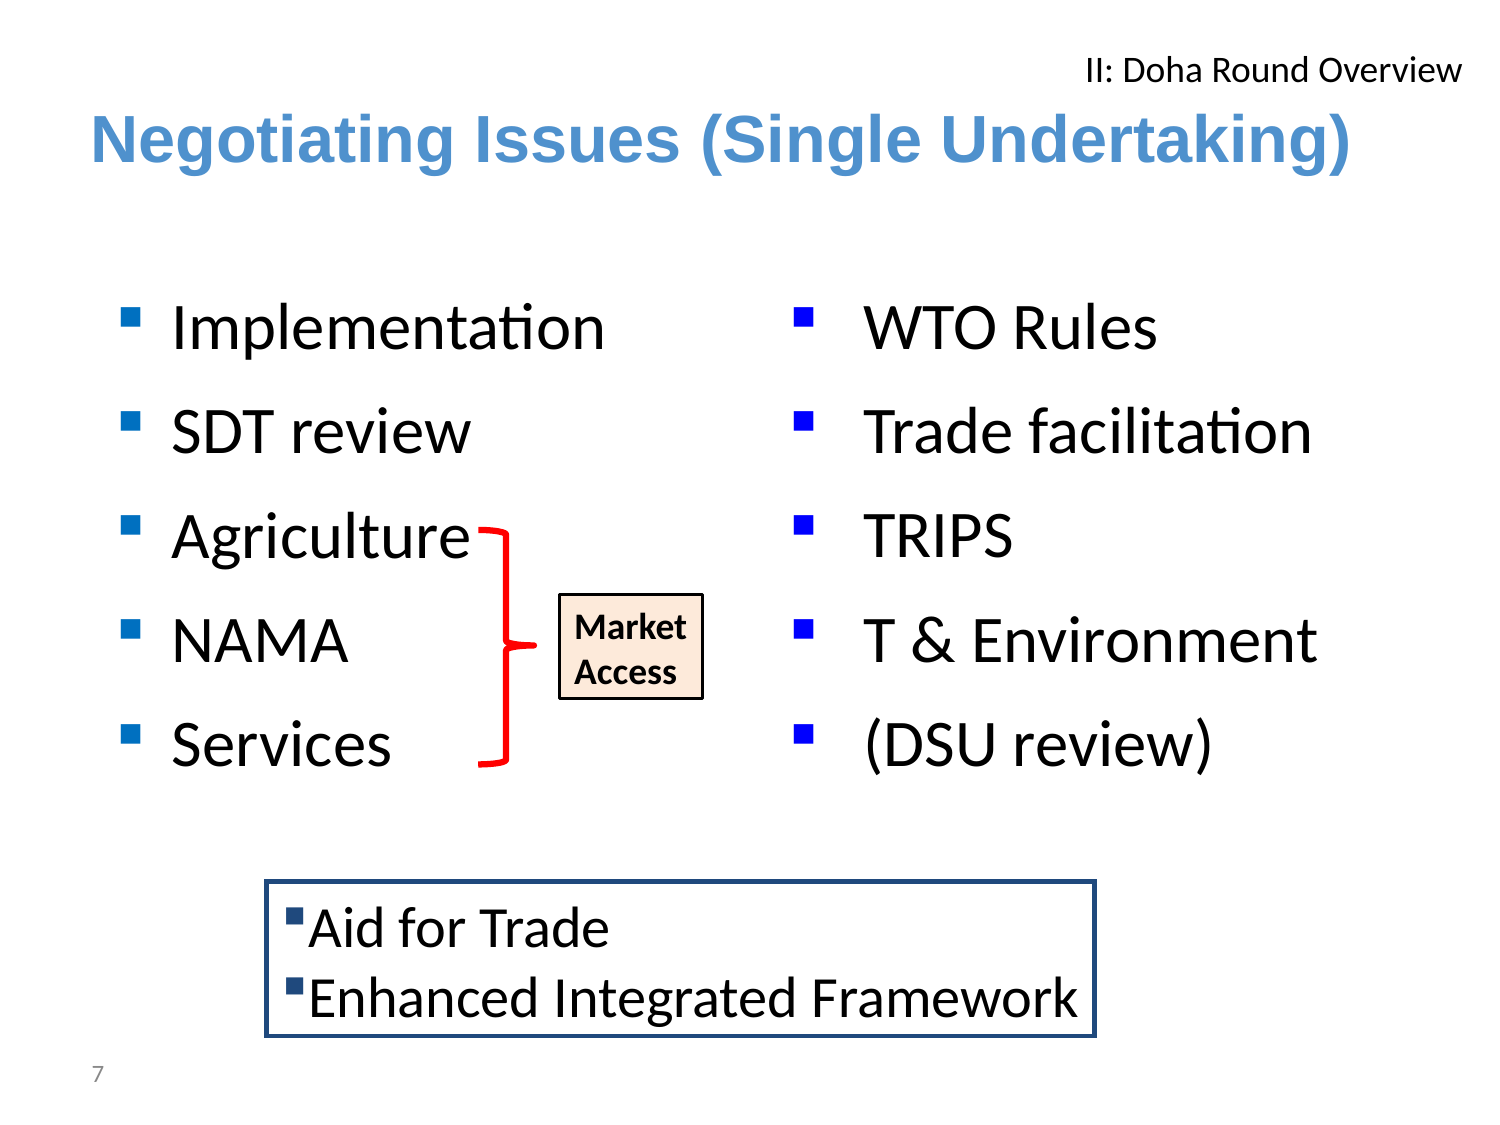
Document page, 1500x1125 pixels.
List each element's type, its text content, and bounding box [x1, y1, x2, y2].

text_box II: Doha Round Overview [958, 45, 1478, 90]
text_box [478, 529, 535, 766]
text_box WTO Rules Trade facilitation TRIPS T & Environment (DSU review) [773, 278, 1474, 790]
text_box Market Access [559, 594, 703, 699]
title Negotiating Issues (Single Undertaking) [75, 45, 1425, 233]
text_box Aid for Trade Enhanced Integrated Framework [266, 881, 1095, 1037]
list Implementation SDT review Agriculture NAMA Services [100, 278, 774, 992]
text_box 7 [76, 1042, 427, 1103]
